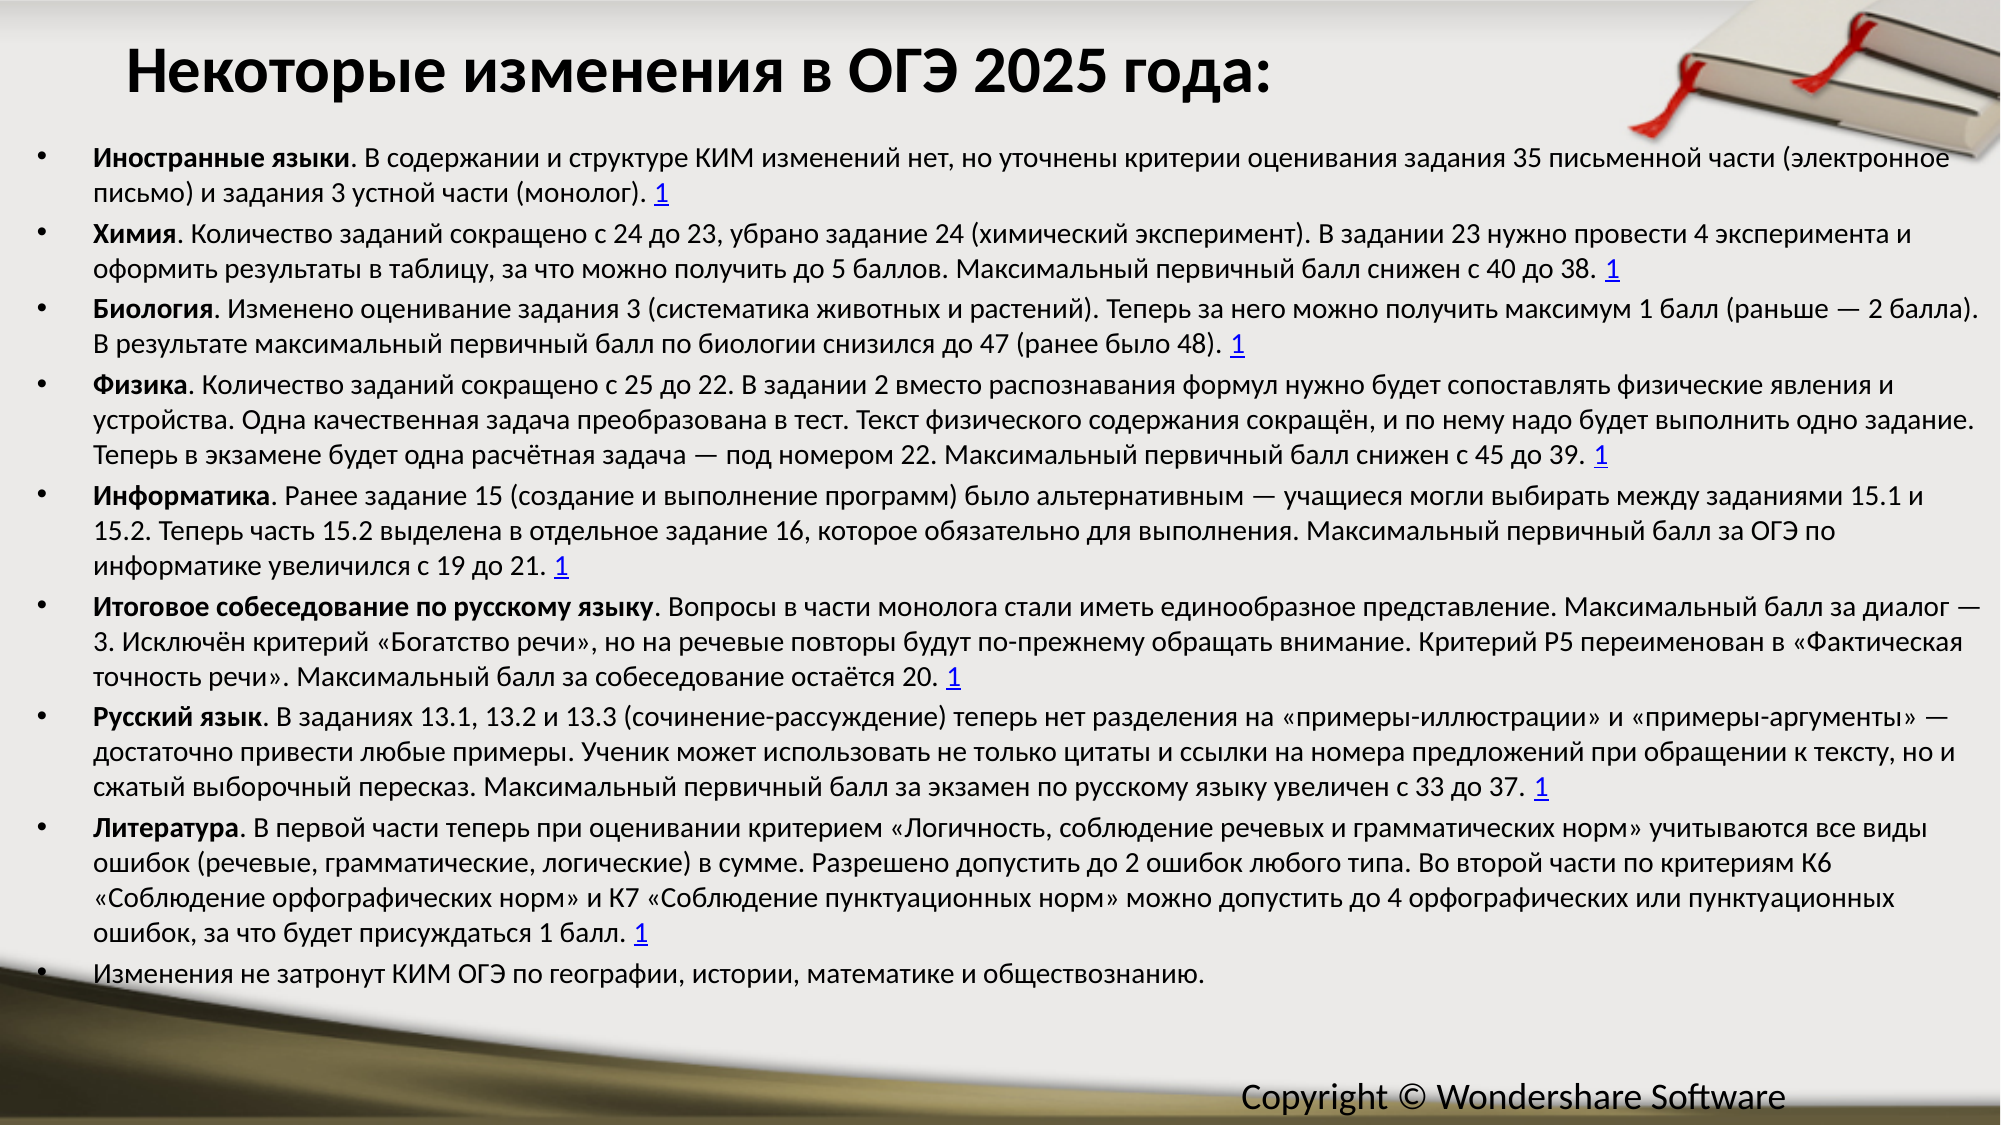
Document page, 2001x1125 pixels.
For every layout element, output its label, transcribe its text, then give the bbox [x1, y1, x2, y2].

list Иностранные языки. В содержании и структуре КИМ изменений нет, но уточнены критерии оценивания задания 35 письменной части (электронное письмо) и задания 3 устной части (монолог). 1 Химия. Количество заданий сокращено с 24 до 23, убрано задание 24 (химический эксперимент). В задании 23 нужно провести 4 эксперимента и оформить результаты в таблицу, за что можно получить до 5 баллов. Максимальный первичный балл снижен с 40 до 38. 1 Биология. Изменено оценивание задания 3 (систематика животных и растений). Теперь за него можно получить максимум 1 балл (раньше — 2 балла). В результате максимальный первичный балл по биологии снизился до 47 (ранее было 48). 1 Физика. Количество заданий сокращено с 25 до 22. В задании 2 вместо распознавания формул нужно будет сопоставлять физические явления и устройства. Одна качественная задача преобразована в тест. Текст физического содержания сокращён, и по нему надо будет выполнить одно задание. Теперь в экзамене будет одна расчётная задача — под номером 22. Максимальный первичный балл снижен с 45 до 39. 1 Информатика. Ранее задание 15 (создание и выполнение программ) было альтернативным — учащиеся могли выбирать между заданиями 15.1 и 15.2. Теперь часть 15.2 выделена в отдельное задание 16, которое обязательно для выполнения. Максимальный первичный балл за ОГЭ по информатике увеличился с 19 до 21. 1 Итоговое собеседование по русскому языку. Вопросы в части монолога стали иметь единообразное представление. Максимальный балл за диалог — 3. Исключён критерий «Богатство речи», но на речевые повторы будут по-прежнему обращать внимание. Критерий Р5 переименован в «Фактическая точность речи». Максимальный балл за собеседование остаётся 20. 1 Русский язык. В заданиях 13.1, 13.2 и 13.3 (сочинение-рассуждение) теперь нет разделения на «примеры-иллюстрации» и «примеры-аргументы» — достаточно привести любые примеры. Ученик может использовать не только цитаты и ссылки на номера предложений при обращении к тексту, но и сжатый выборочный пересказ. Максимальный первичный балл за экзамен по русскому языку увеличен с 33 до 37. 1 Литература. В первой части теперь при оценивании критерием «Логичность, соблюдение речевых и грамматических норм» учитываются все виды ошибок (речевые, грамматические, логические) в сумме. Разрешено допустить до 2 ошибок любого типа. Во второй части по критериям К6 «Соблюдение орфографических норм» и К7 «Соблюдение пунктуационных норм» можно допустить до 4 орфографических или пунктуационных ошибок, за что будет присуждаться 1 балл. 1 Изменения не затронут КИМ ОГЭ по географии, истории, математике и обществознанию. [21, 130, 2000, 954]
picture [0, 0, 2001, 1125]
title Некоторые изменения в ОГЭ 2025 года: [110, 0, 1911, 130]
